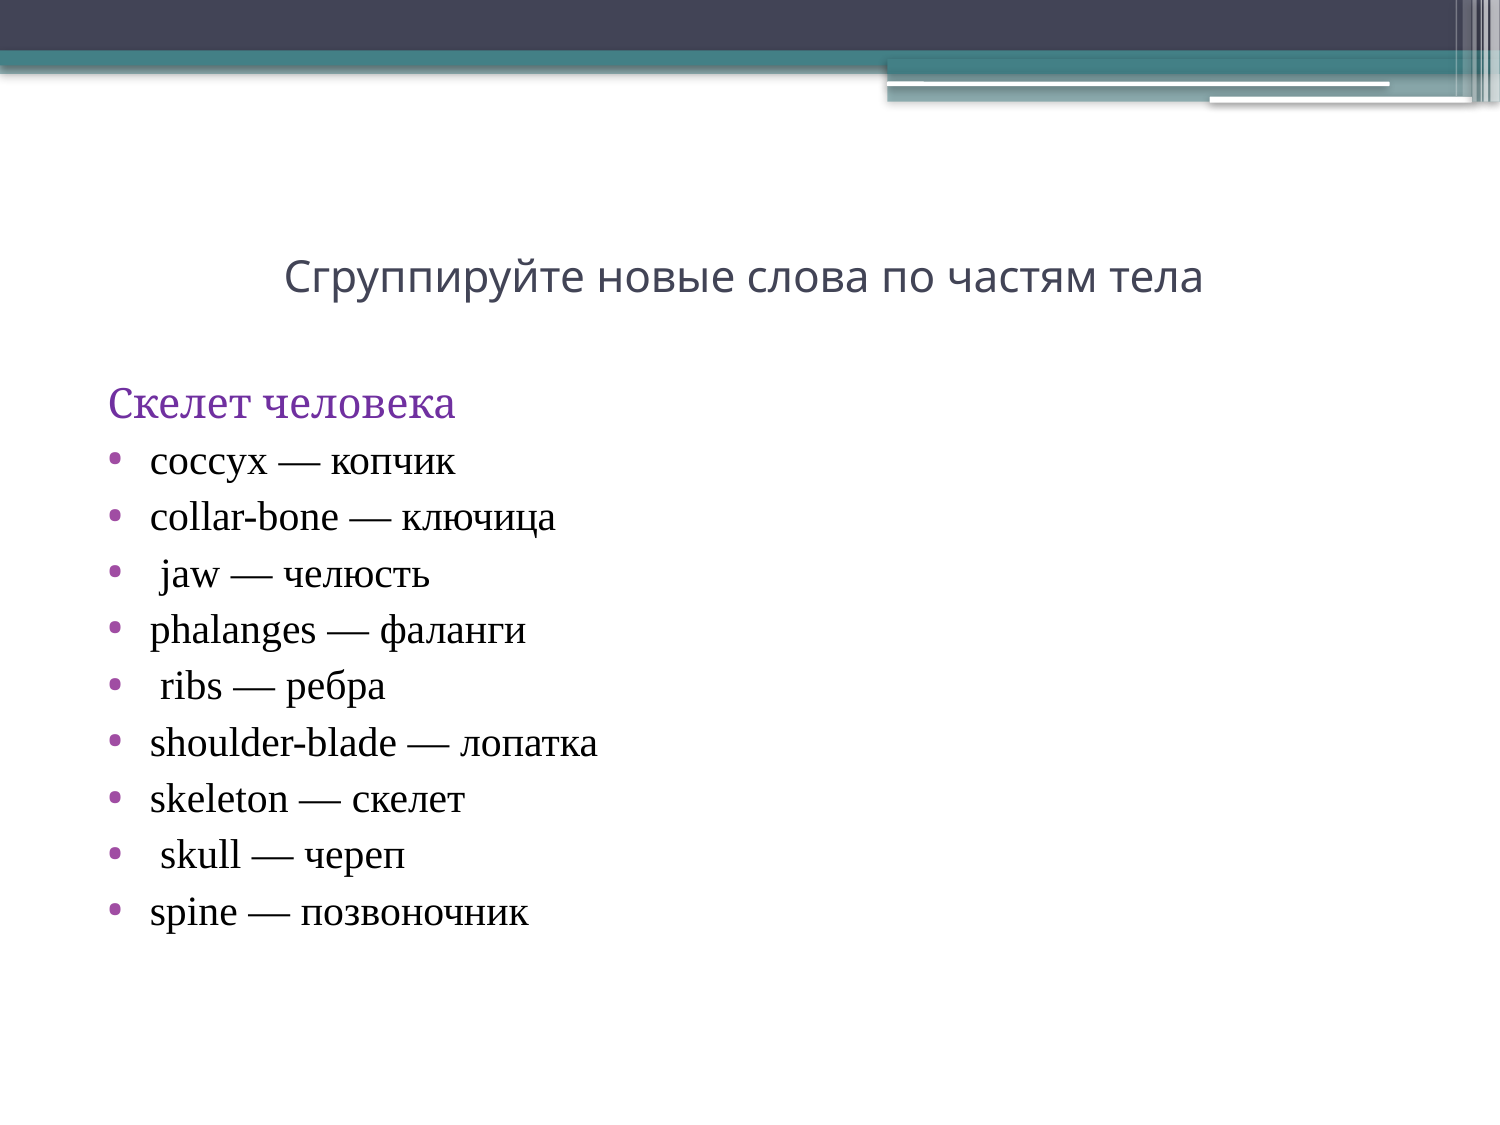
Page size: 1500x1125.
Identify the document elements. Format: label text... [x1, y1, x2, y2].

list Скелет человека coccyx — копчик collar-bone — ключица jaw — челюсть phalanges — фаланги ribs — ребра shoulder-blade — лопатка skeleton — скелет skull — череп spine — позвоночник [75, 368, 1425, 1079]
title Сгруппируйте новые слова по частям тела [75, 187, 1425, 363]
